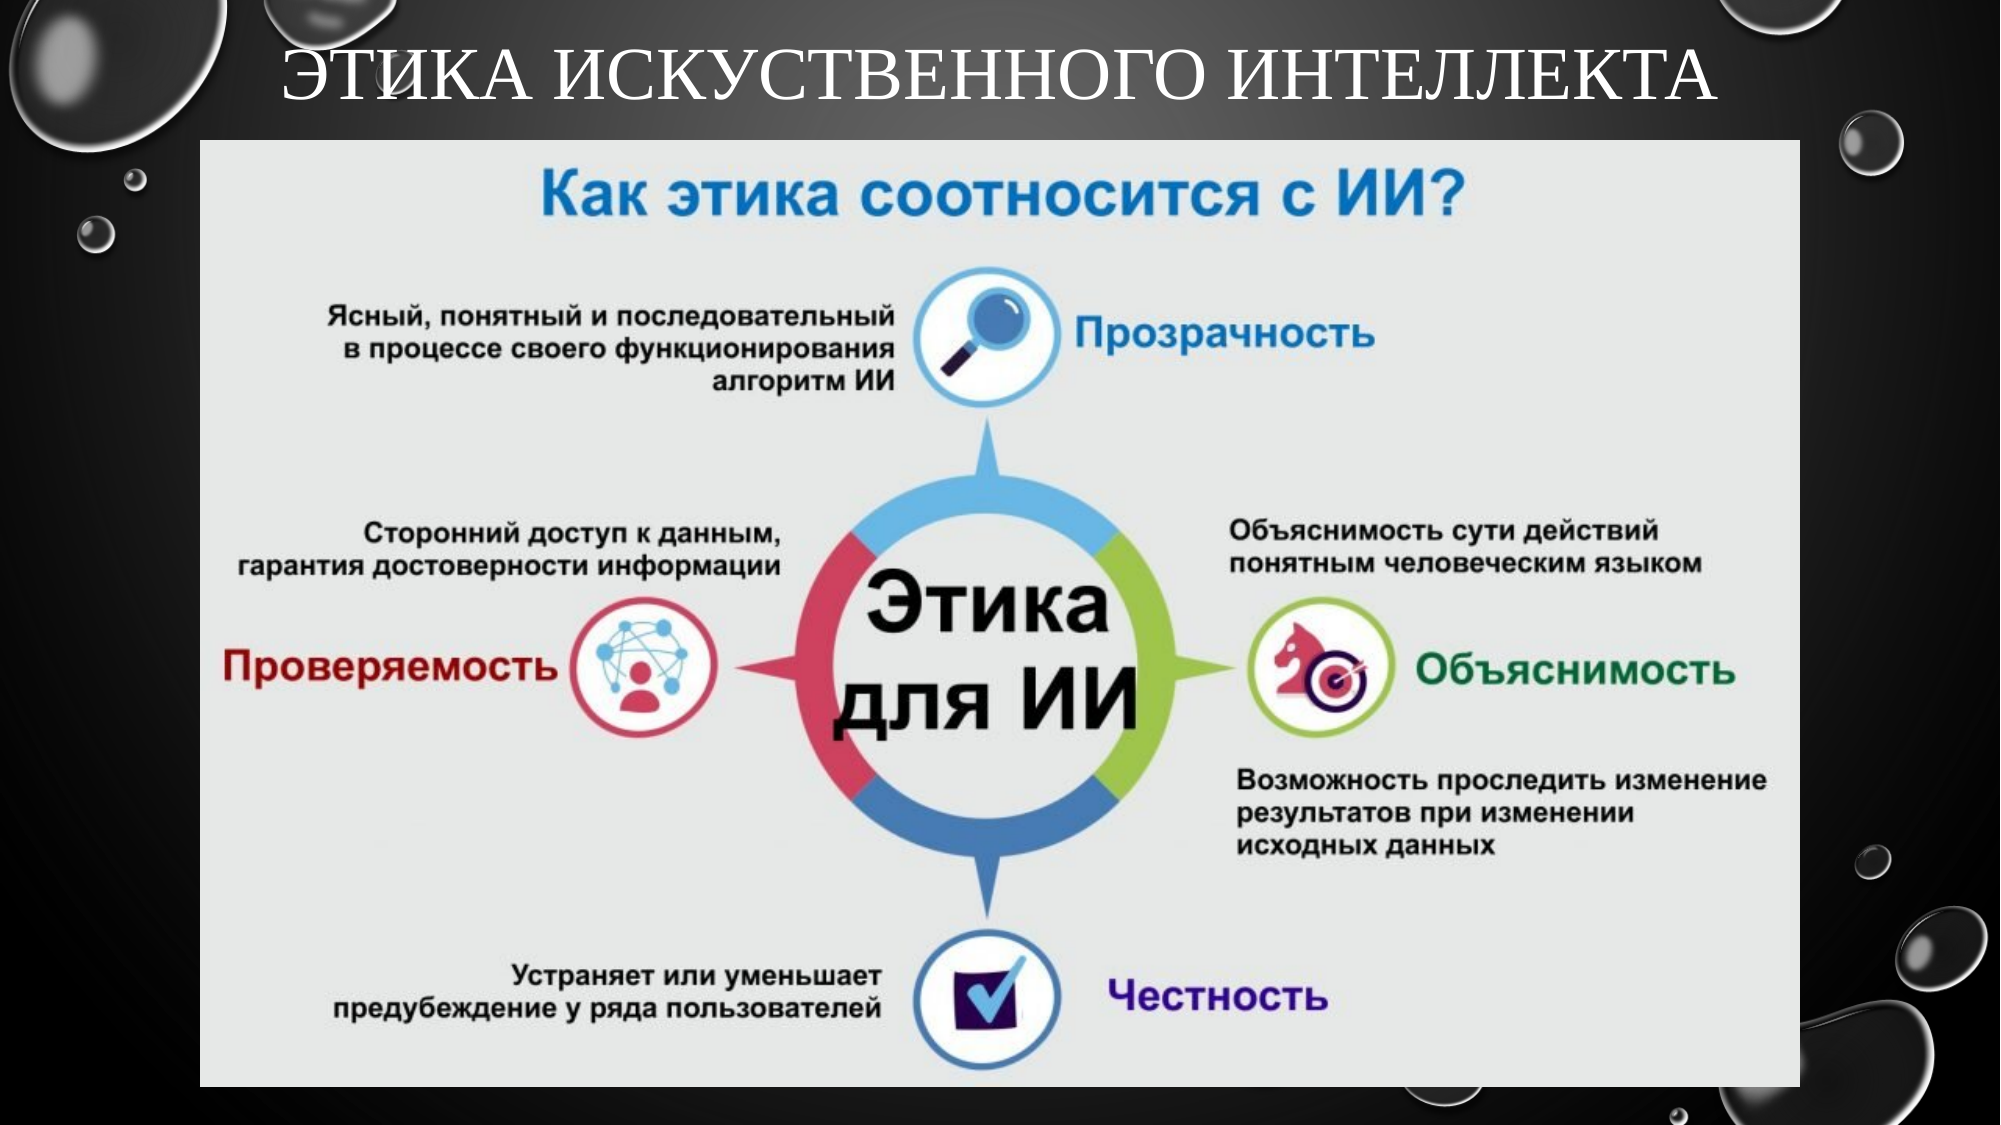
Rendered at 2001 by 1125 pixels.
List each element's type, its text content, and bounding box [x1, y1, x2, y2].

picture [0, 0, 2000, 1125]
title Этика искуственного интеллекта [149, 15, 1851, 137]
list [199, 140, 1801, 1087]
